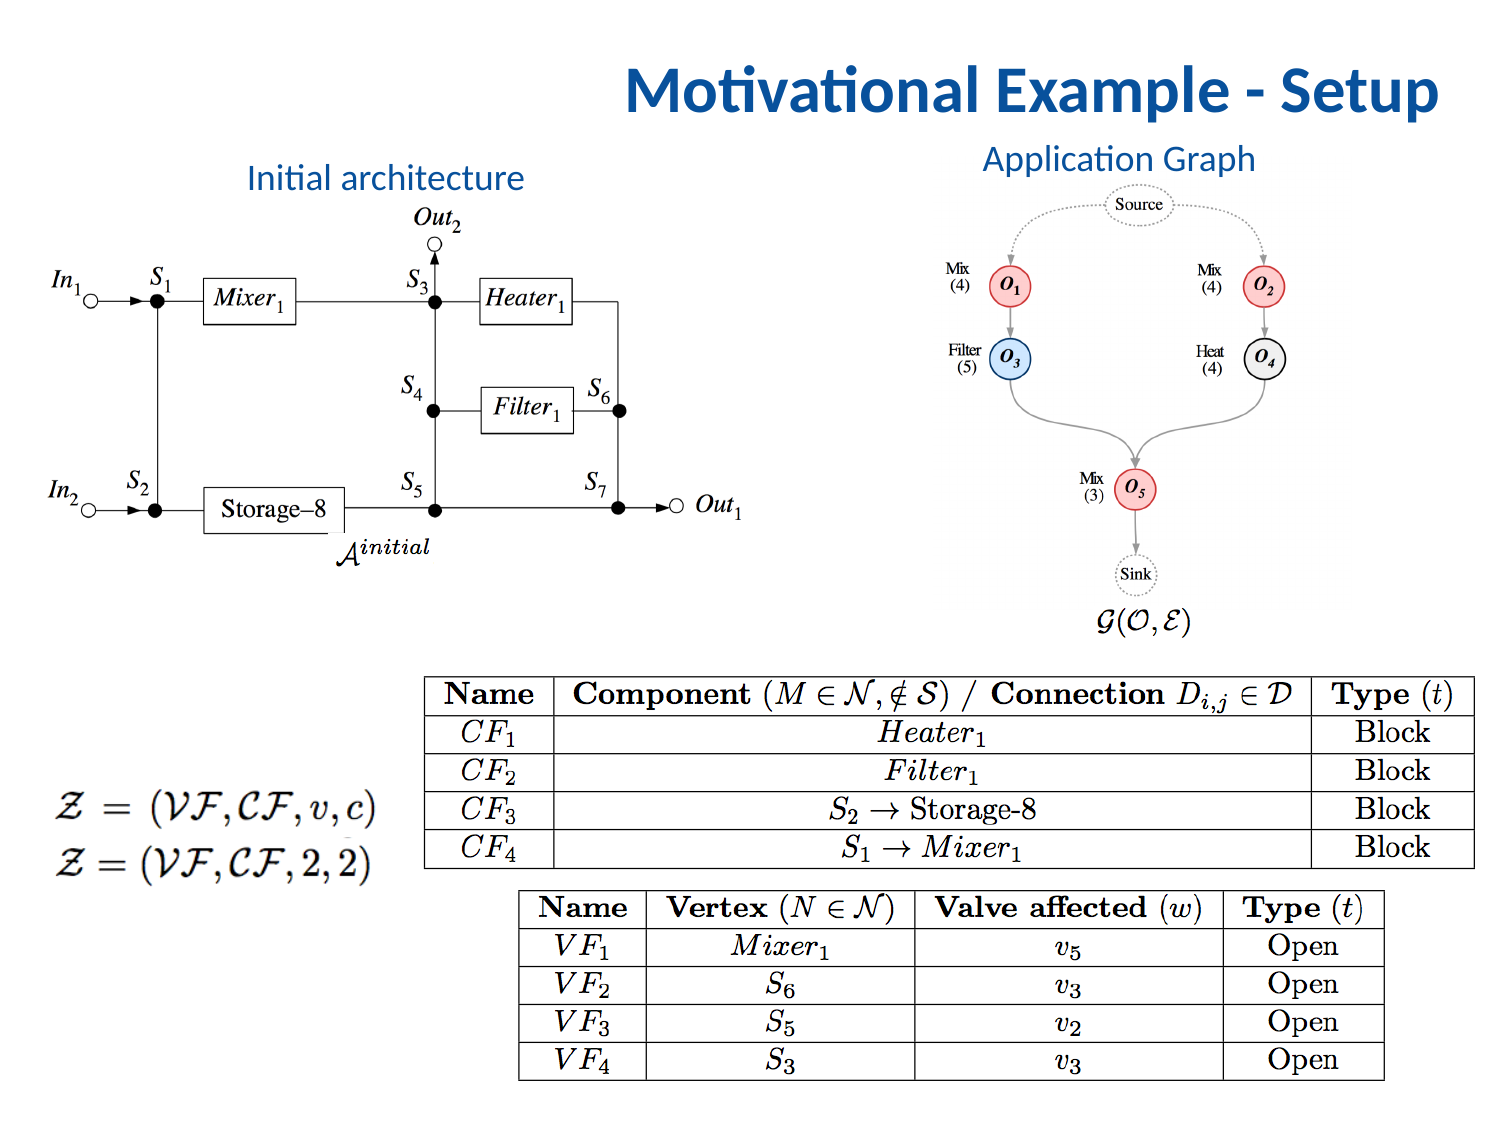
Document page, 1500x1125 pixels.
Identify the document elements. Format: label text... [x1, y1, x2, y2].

picture [24, 190, 789, 576]
picture [49, 836, 382, 895]
text_box Application Graph [976, 128, 1309, 155]
title Motivational Example - Setup [58, 6, 1442, 126]
text_box Initial architecture [240, 146, 573, 190]
picture [933, 155, 1352, 640]
picture [52, 781, 379, 834]
picture [416, 667, 1486, 1091]
